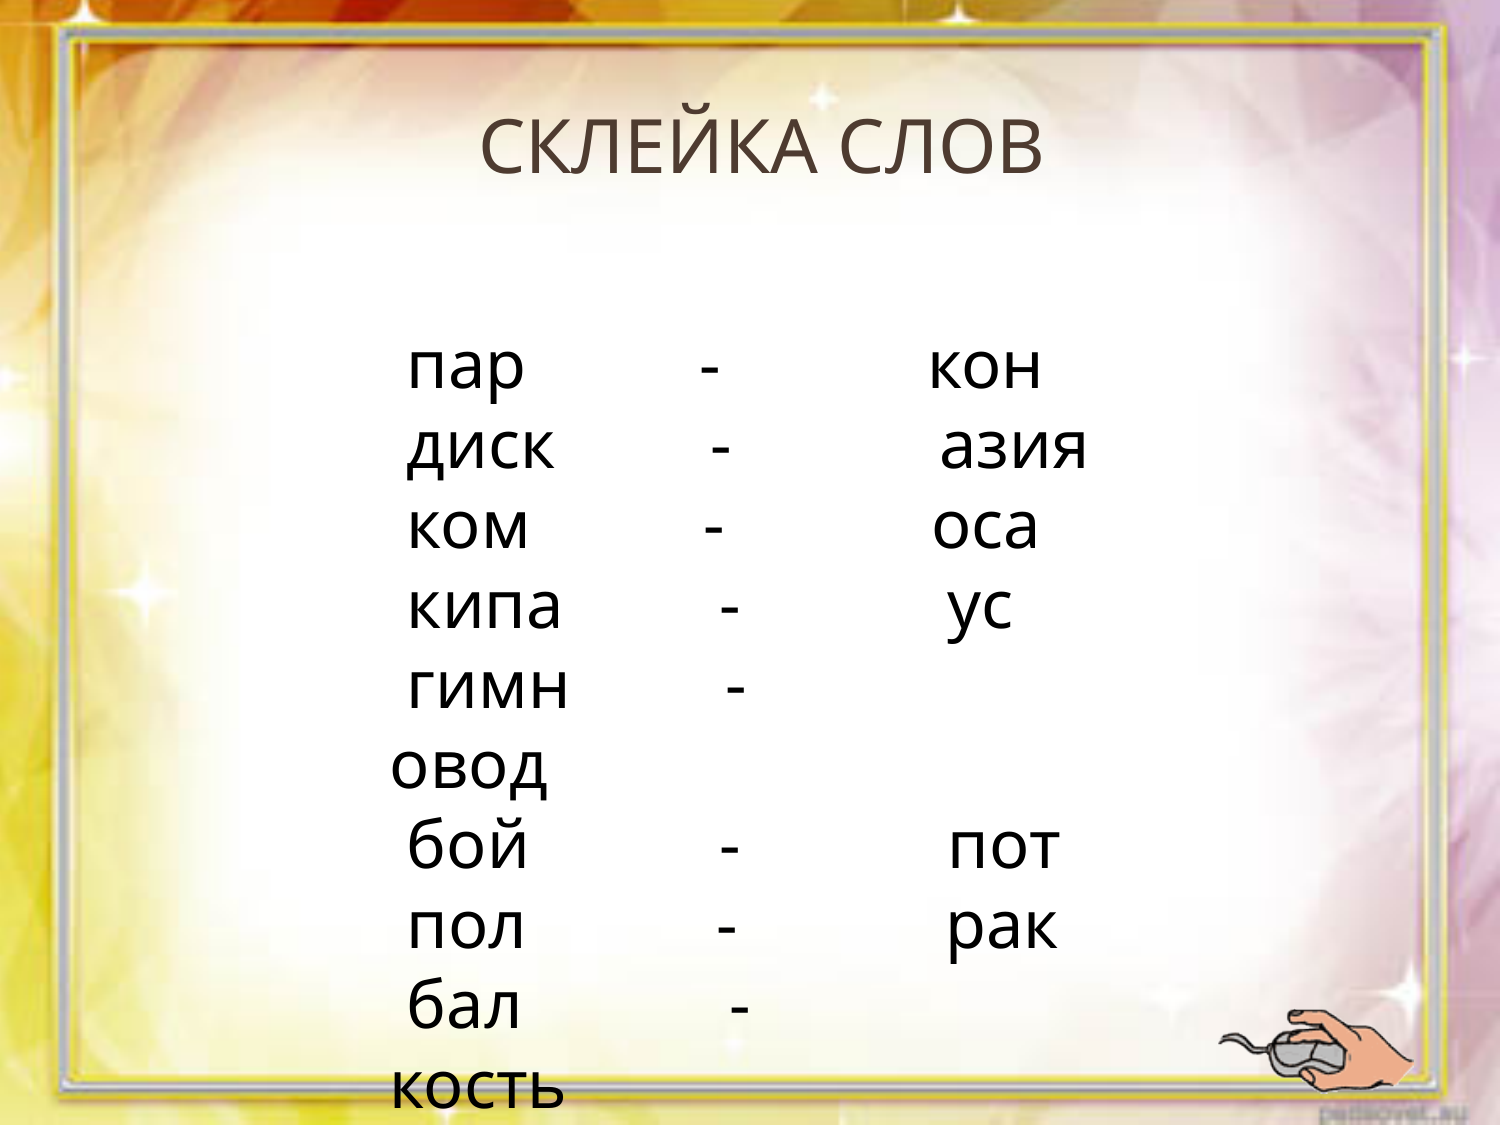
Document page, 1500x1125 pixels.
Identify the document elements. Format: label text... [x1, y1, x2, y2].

picture [0, 0, 1500, 1125]
text_box пар - кон диск - азия ком - оса кипа - ус гимн - овод бой - пот пол - рак бал - кость [374, 314, 1125, 1125]
title Склейка слов [49, 75, 1475, 213]
